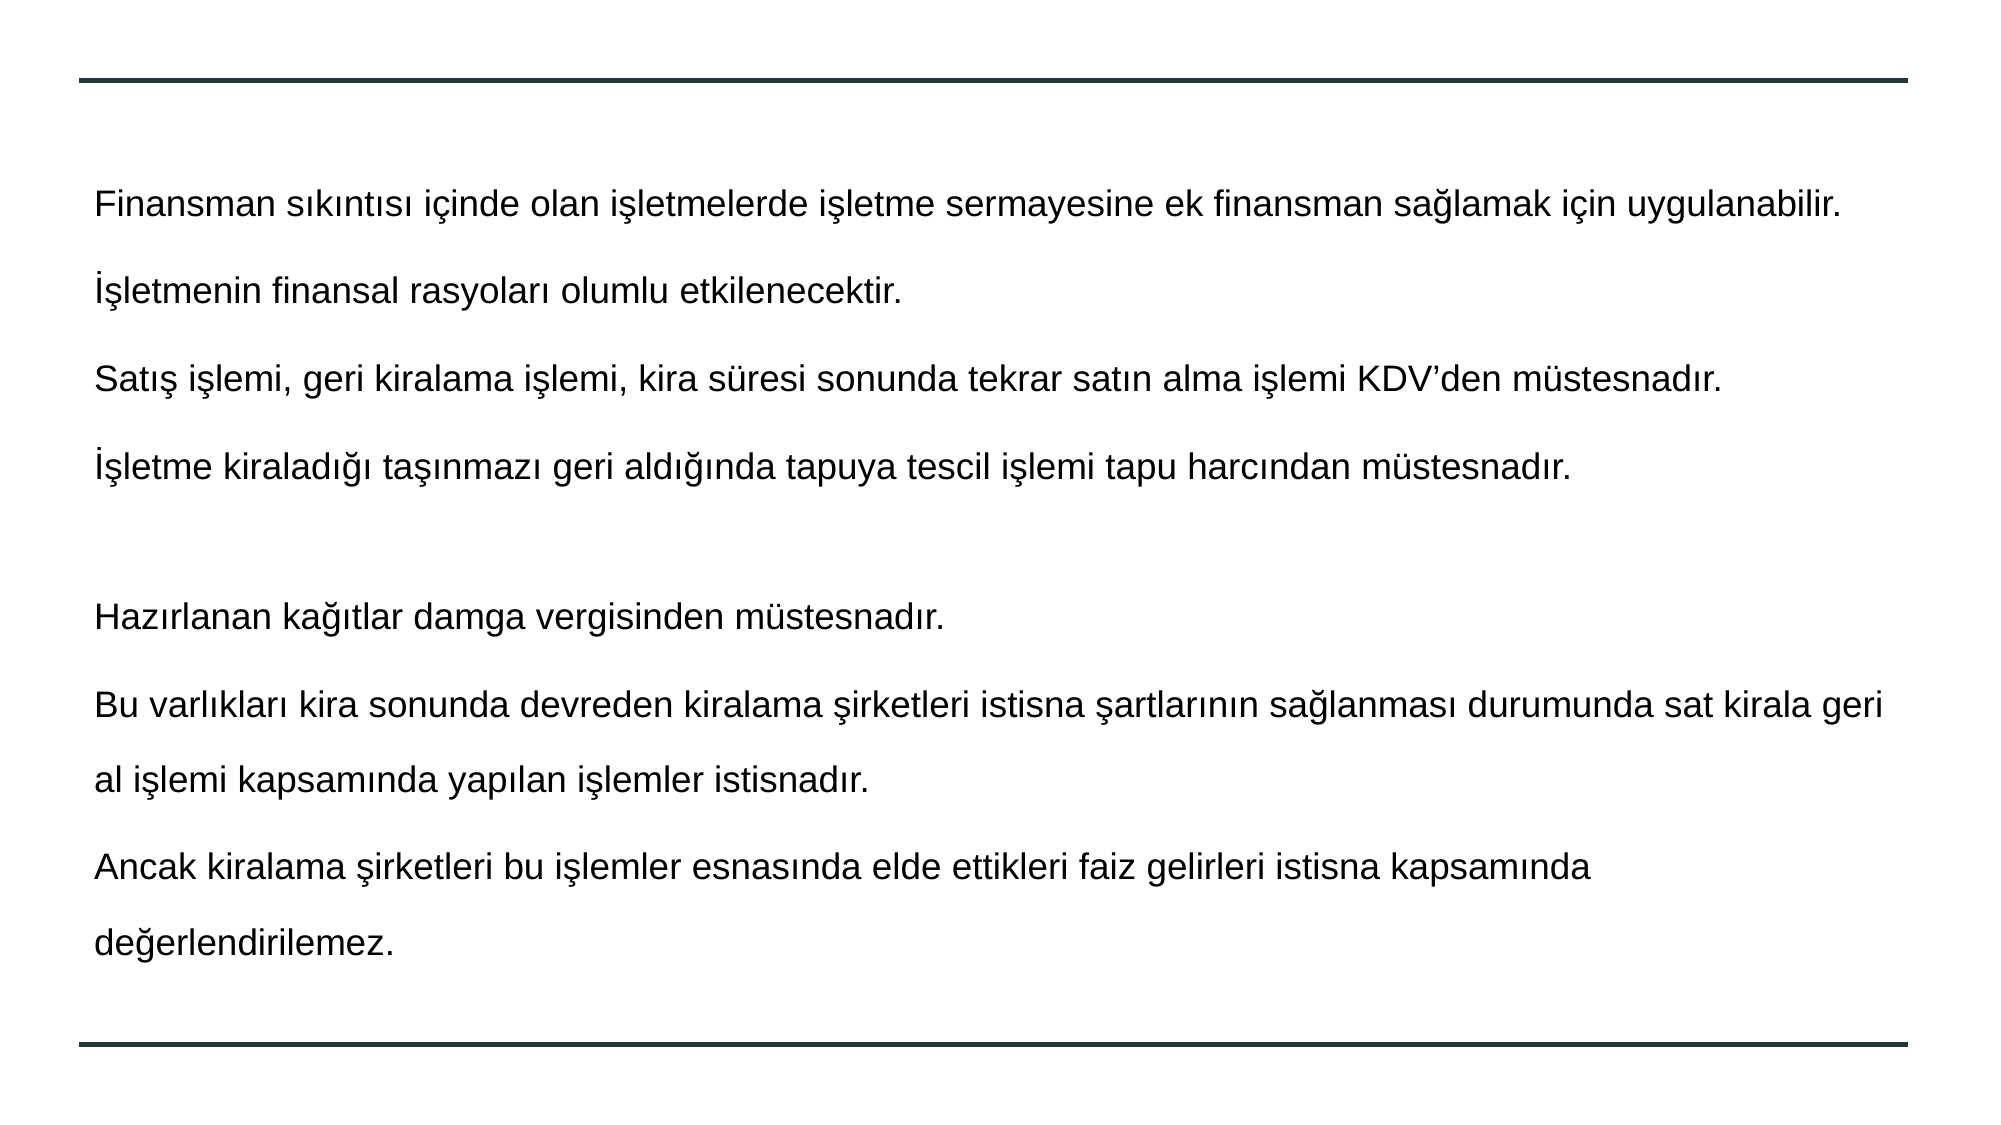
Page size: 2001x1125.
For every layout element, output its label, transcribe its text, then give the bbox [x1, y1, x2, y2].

list Finansman sıkıntısı içinde olan işletmelerde işletme sermayesine ek finansman sağlamak için uygulanabilir. İşletmenin finansal rasyoları olumlu etkilenecektir. Satış işlemi, geri kiralama işlemi, kira süresi sonunda tekrar satın alma işlemi KDV’den müstesnadır. İşletme kiraladığı taşınmazı geri aldığında tapuya tescil işlemi tapu harcından müstesnadır. Hazırlanan kağıtlar damga vergisinden müstesnadır. Bu varlıkları kira sonunda devreden kiralama şirketleri istisna şartlarının sağlanması durumunda sat kirala geri al işlemi kapsamında yapılan işlemler istisnadır. Ancak kiralama şirketleri bu işlemler esnasında elde ettikleri faiz gelirleri istisna kapsamında değerlendirilemez. [79, 140, 1902, 1032]
